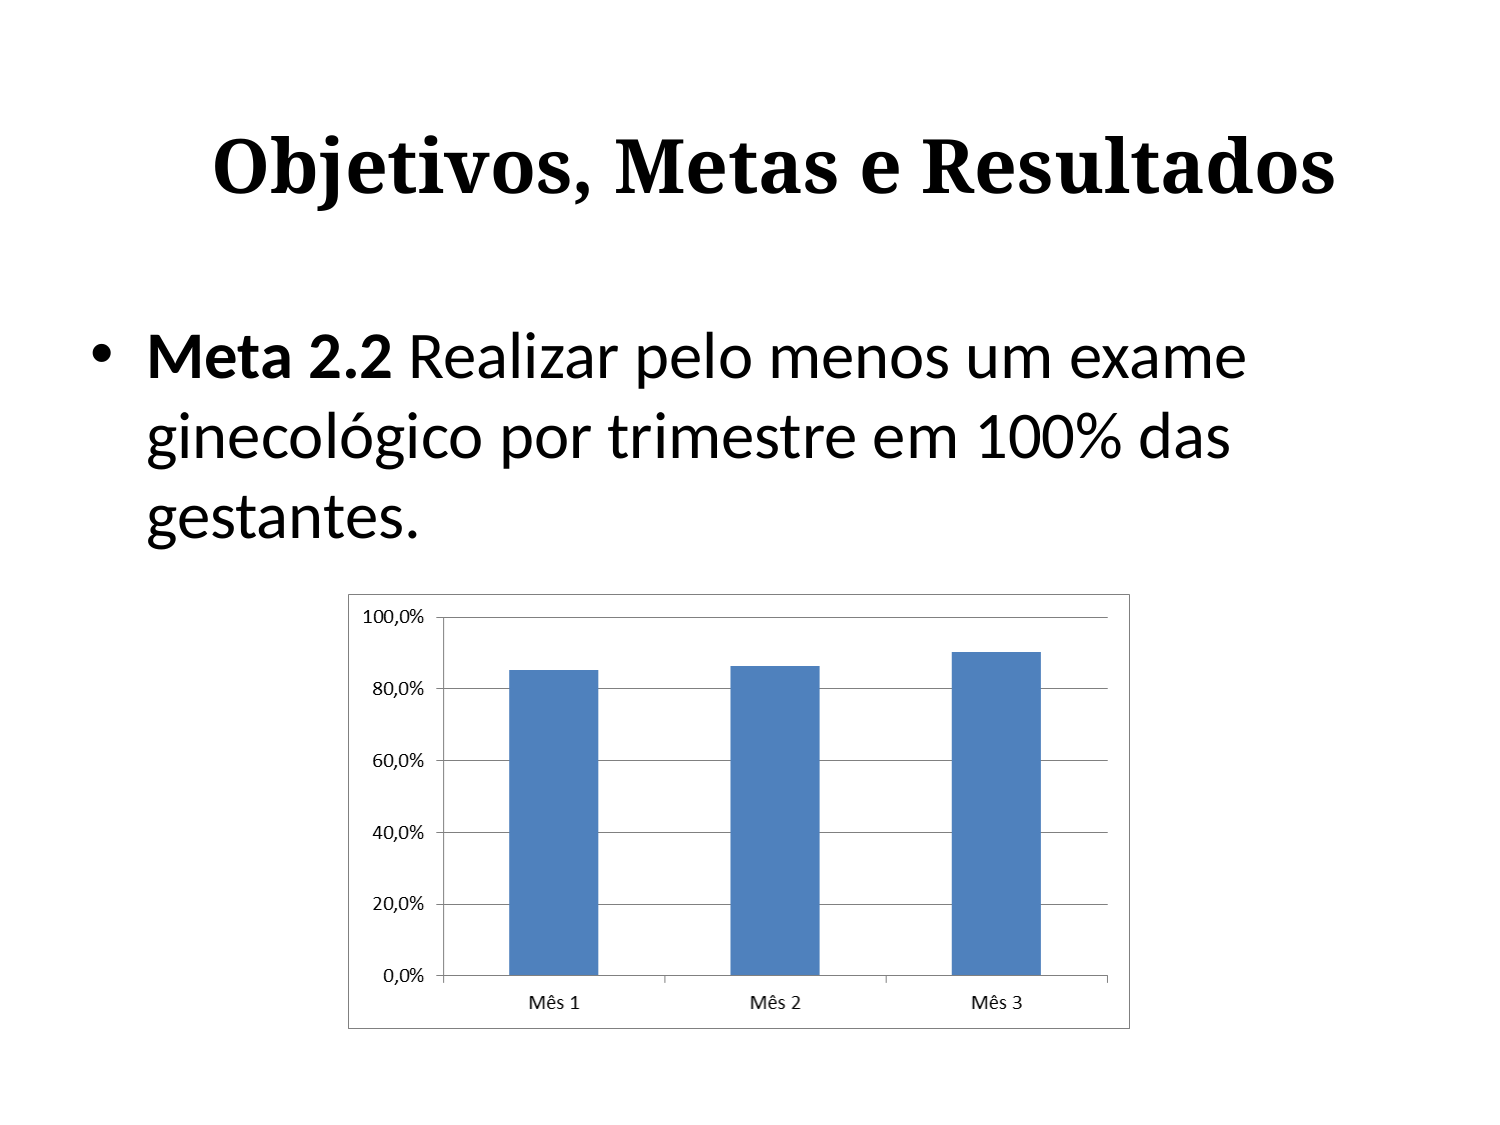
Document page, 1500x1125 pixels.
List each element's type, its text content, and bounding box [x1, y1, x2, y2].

picture [348, 594, 1130, 1030]
text_box Objetivos, Metas e Resultados [99, 70, 1450, 258]
list Meta 2.2 Realizar pelo menos um exame ginecológico por trimestre em 100% das gestantes. [75, 210, 1425, 1005]
